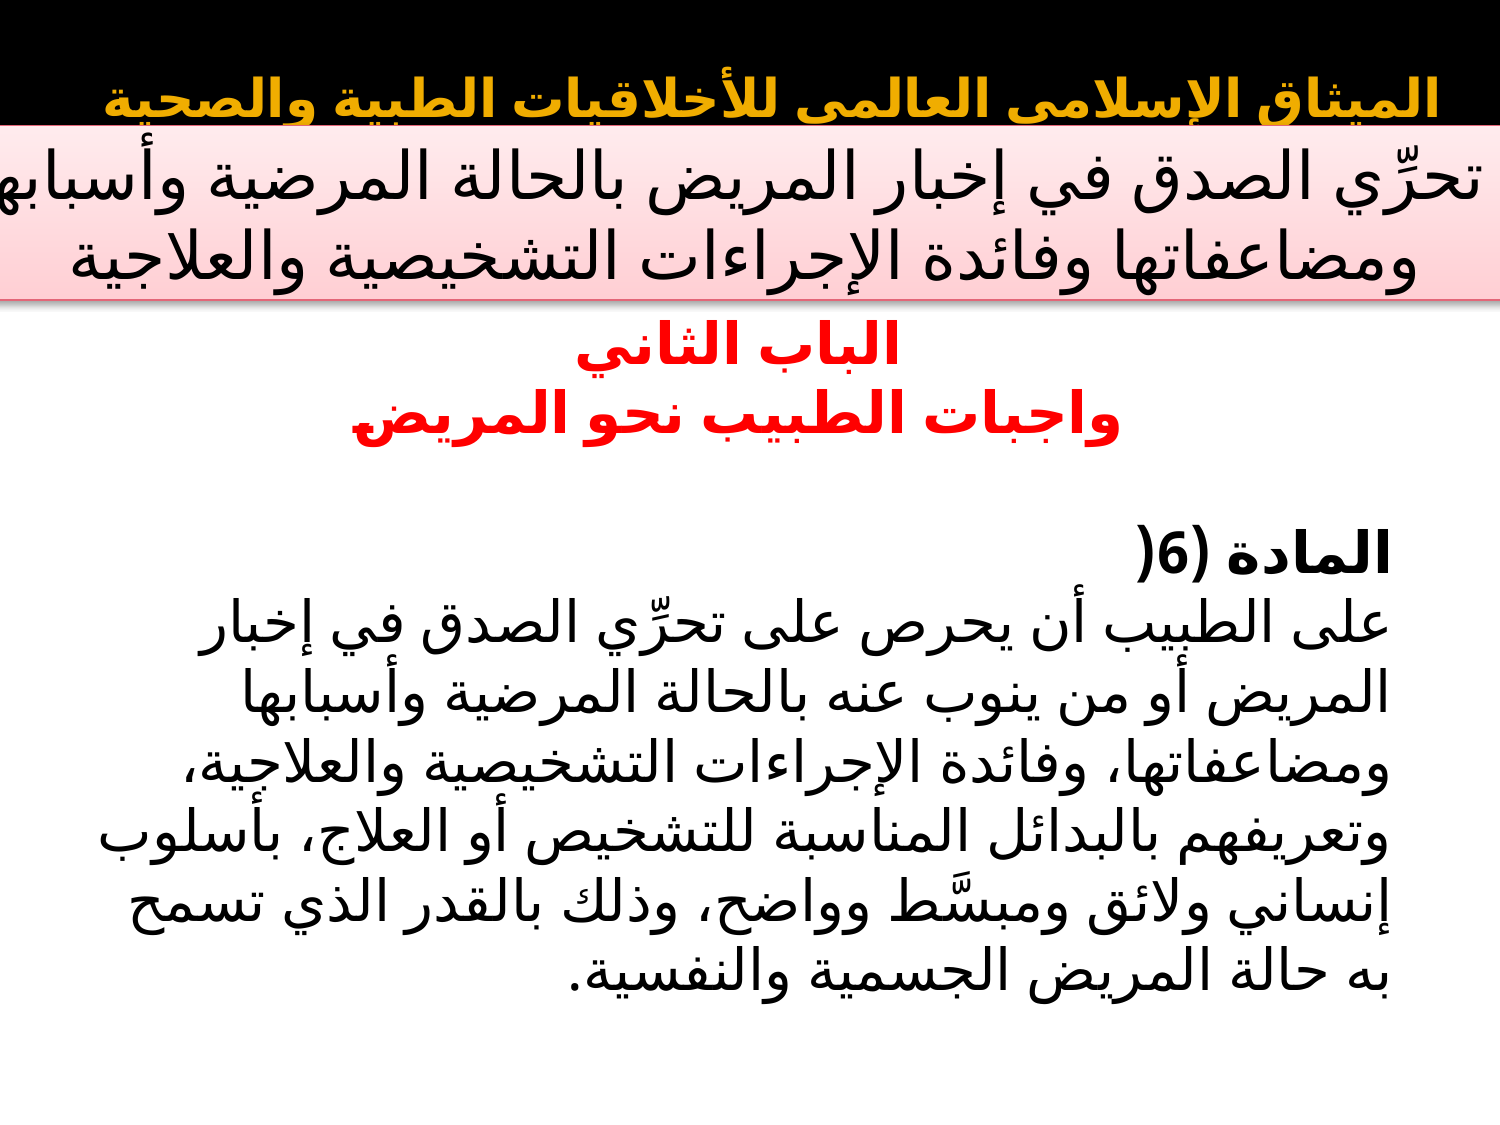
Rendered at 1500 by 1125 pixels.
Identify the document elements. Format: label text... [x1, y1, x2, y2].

text_box تحرِّي الصدق في إخبار المريض بالحالة المرضية وأسبابها ومضاعفاتها وفائدة الإجراءات التشخيصية والعلاجية [0, 125, 1500, 301]
title الميثاق الإسلامي العالمي للأخلاقيات الطبية والصحية [75, 25, 1463, 123]
list الباب الثاني واجبات الطبيب نحو المريض المادة (6( على الطبيب أن يحرص على تحرِّي الصدق في إخبار المريض أو من ينوب عنه بالحالة المرضية وأسبابها ومضاعفاتها، وفائدة الإجراءات التشخيصية والعلاجية، وتعريفهم بالبدائل المناسبة للتشخيص أو العلاج، بأسلوب إنساني ولائق ومبسَّط وواضح، وذلك بالقدر الذي تسمح به حالة المريض الجسمية والنفسية. [75, 312, 1425, 1050]
